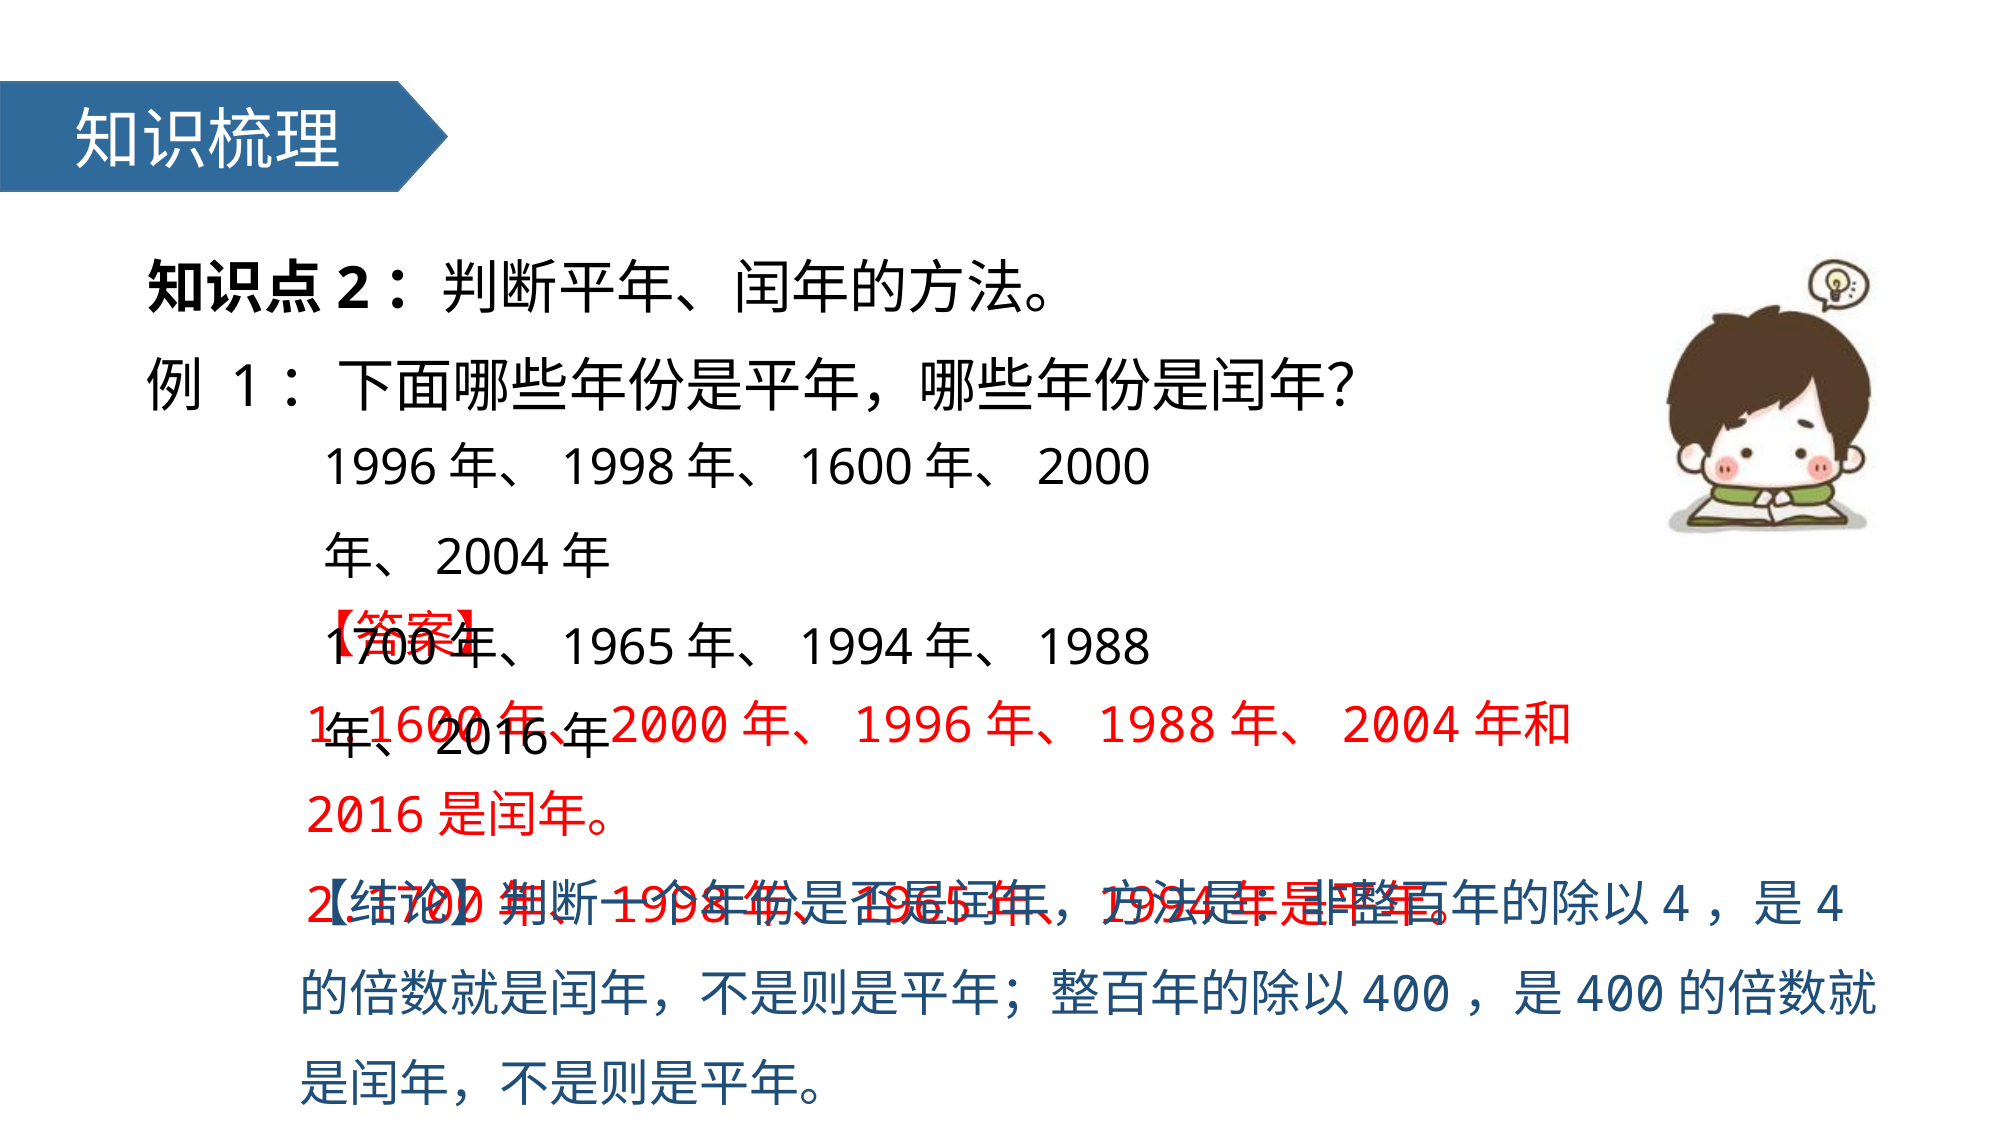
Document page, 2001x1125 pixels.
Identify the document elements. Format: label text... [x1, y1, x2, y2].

text_box 1996年、1998年、1600年、2000年、2004年 1700年、1965年、1994年、1988年、2016年 [308, 396, 1388, 772]
text_box 【结论】判断一个年份是否是闰年，方法是：非整百年的除以4，是4的倍数就是闰年，不是则是平年；整百年的除以400，是400的倍数就是闰年，不是则是平年。 [285, 833, 1904, 1119]
text_box 知识梳理 [0, 82, 447, 191]
text_box 知识点2：判断平年、闰年的方法。 [132, 207, 1079, 305]
picture [1626, 255, 1909, 538]
text_box 例 1：下面哪些年份是平年，哪些年份是闰年？ [130, 305, 1586, 426]
text_box 【答案】 1.1600年、2000年、1996年、1988年、2004年和2016是闰年。 2.1700年、1998年、1965年、1994年是平年。 [290, 565, 1675, 833]
